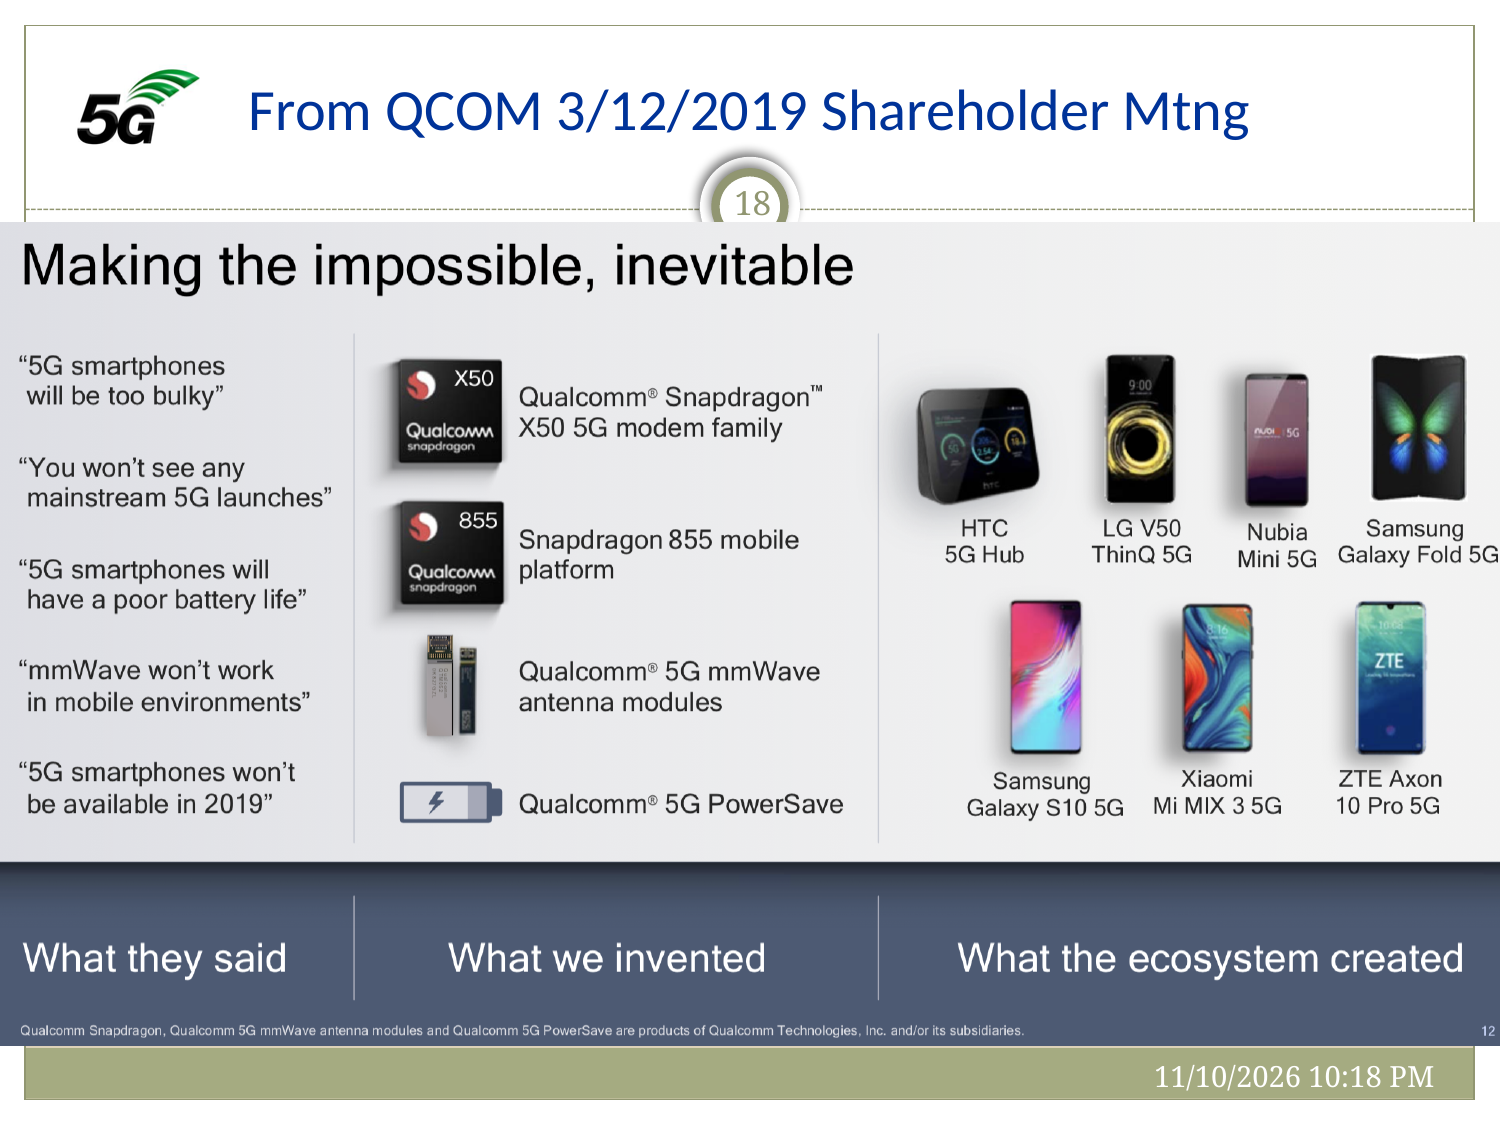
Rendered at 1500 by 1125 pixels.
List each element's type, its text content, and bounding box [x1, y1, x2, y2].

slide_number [950, 1050, 1450, 1111]
slide_number 18 [715, 168, 791, 209]
picture [0, 222, 1500, 1047]
title From QCOM 3/12/2019 Shareholder Mtng [49, 24, 1450, 150]
picture [74, 64, 201, 145]
